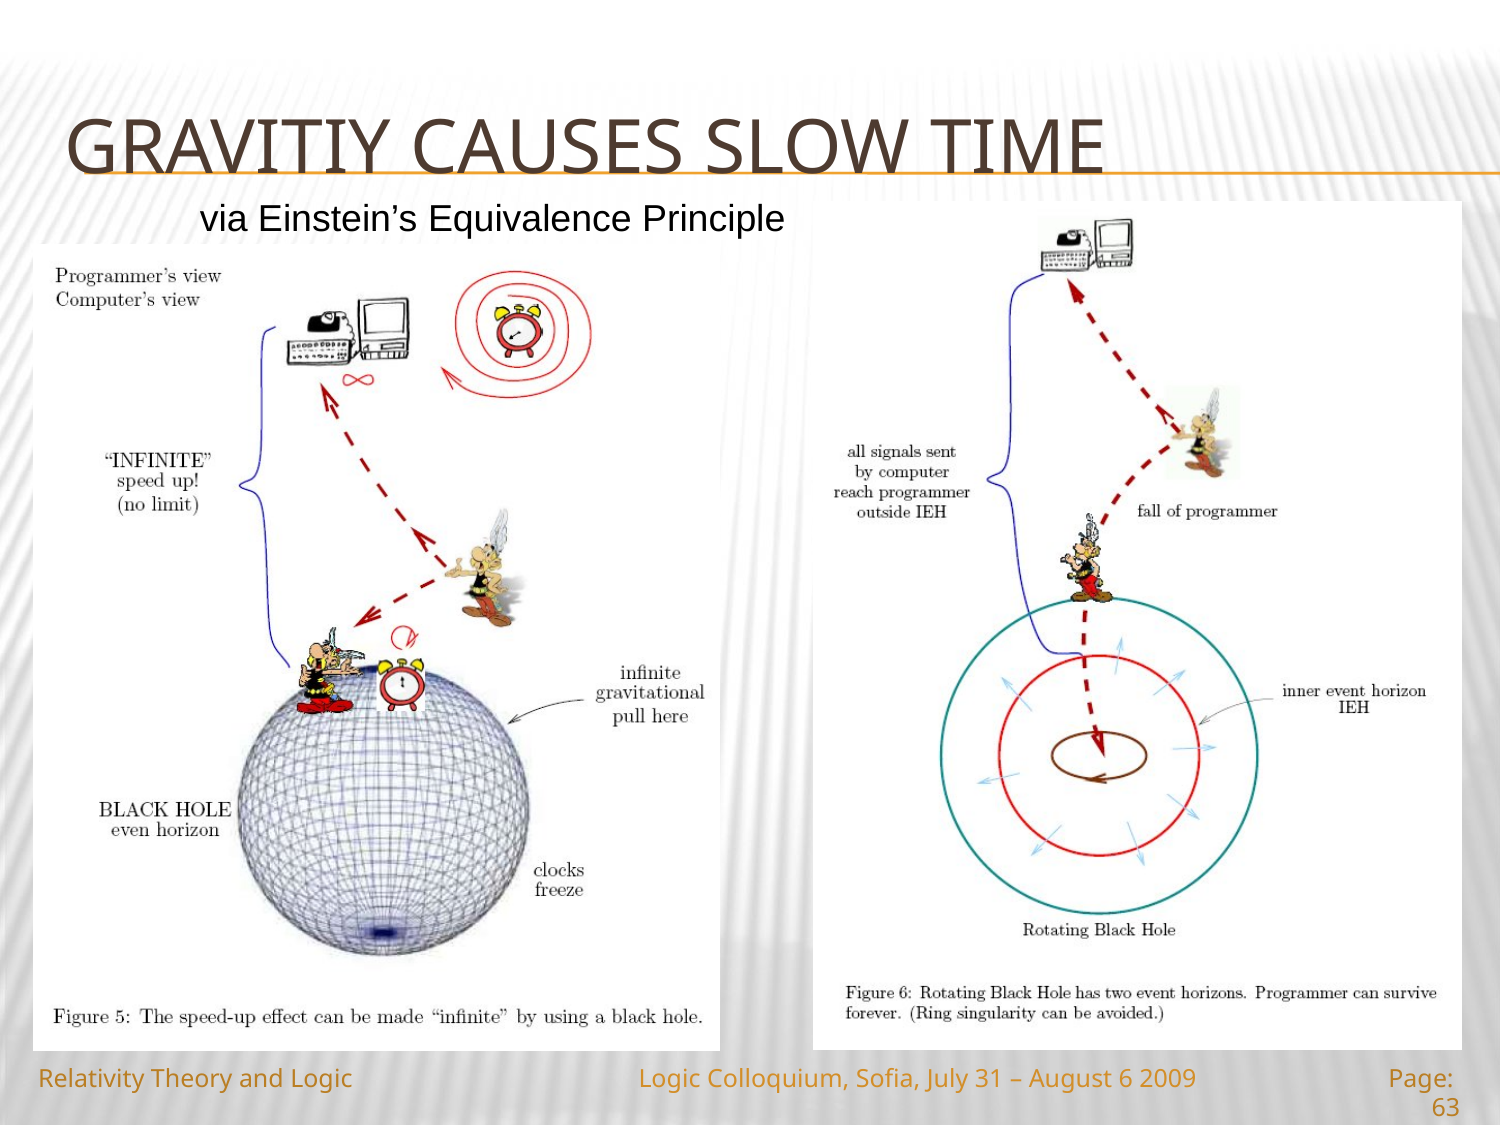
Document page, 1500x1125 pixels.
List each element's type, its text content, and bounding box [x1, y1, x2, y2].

picture [813, 200, 1462, 1051]
title Gravitiy causes slow time [50, 75, 1475, 213]
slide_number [623, 1054, 1316, 1103]
text_box via Einstein’s Equivalence Principle [185, 186, 824, 247]
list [33, 243, 720, 1051]
footer Relativity Theory and Logic [23, 1054, 610, 1103]
slide_number Page: 63 [1350, 1054, 1475, 1103]
